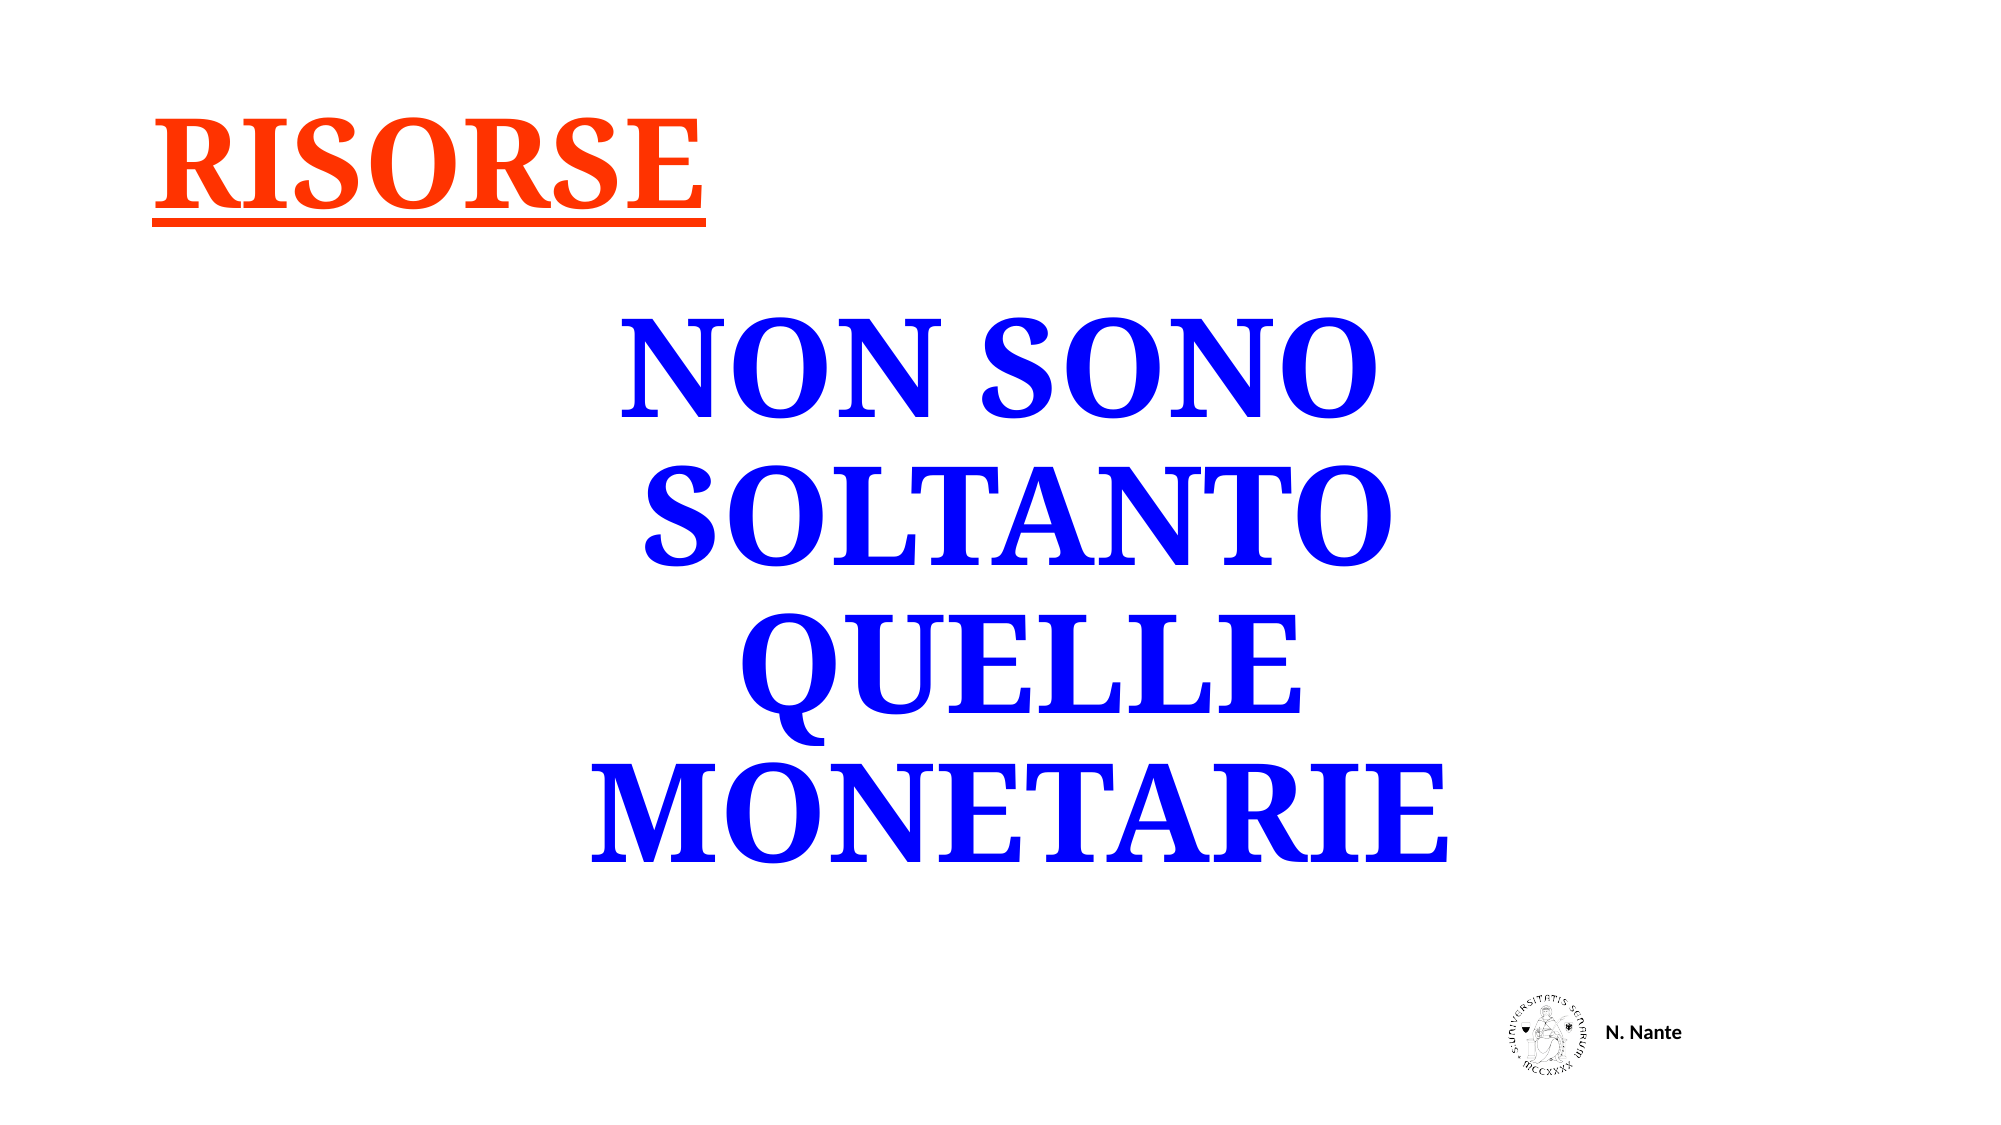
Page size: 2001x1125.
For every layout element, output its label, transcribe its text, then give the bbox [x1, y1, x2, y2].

list NON SONO SOLTANTO QUELLE MONETARIE [326, 290, 1677, 1034]
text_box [1507, 987, 1698, 1078]
title RISORSE [137, 59, 1863, 278]
